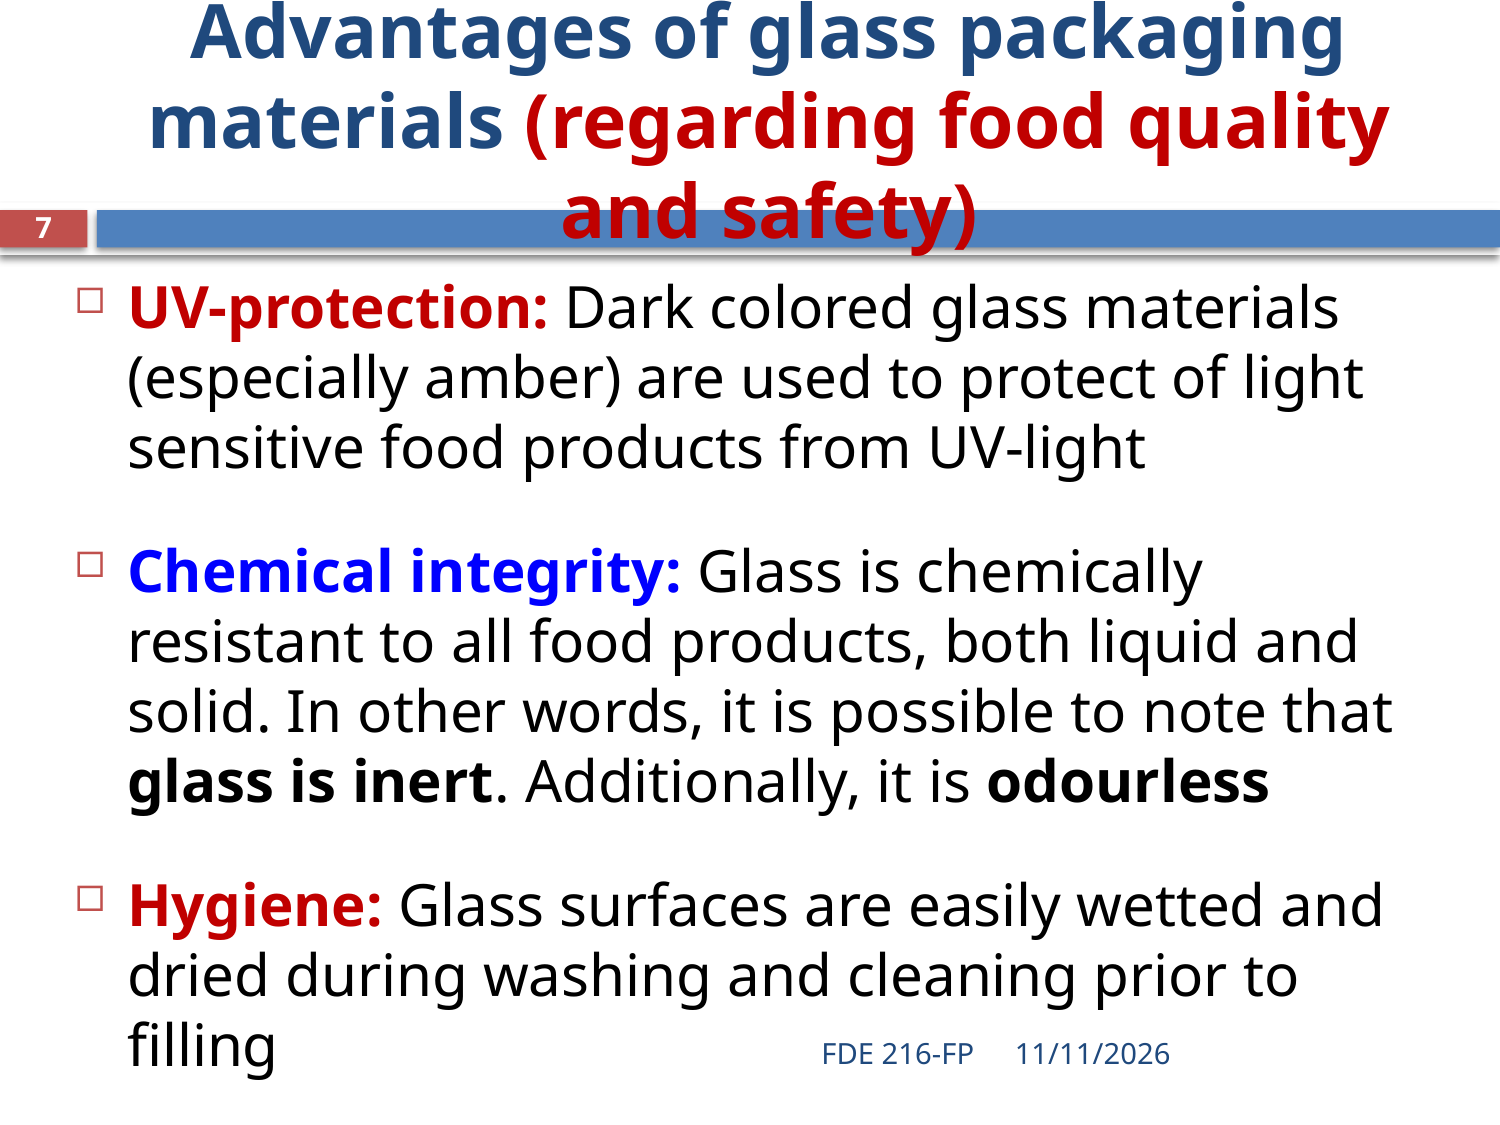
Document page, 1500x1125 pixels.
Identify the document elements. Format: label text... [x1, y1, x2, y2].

footer FDE 216-FP [99, 1024, 990, 1085]
list UV-protection: Dark colored glass materials (especially amber) are used to protect of light sensitive food products from UV-light Chemical integrity: Glass is chemically resistant to all food products, both liquid and solid. In other words, it is possible to note that glass is inert. Additionally, it is odourless Hygiene: Glass surfaces are easily wetted and dried during washing and cleaning prior to filling [59, 262, 1460, 1000]
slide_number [999, 1025, 1438, 1085]
title Advantages of glass packaging materials (regarding food quality and safety) [100, 37, 1438, 200]
slide_number 7 [0, 208, 88, 249]
